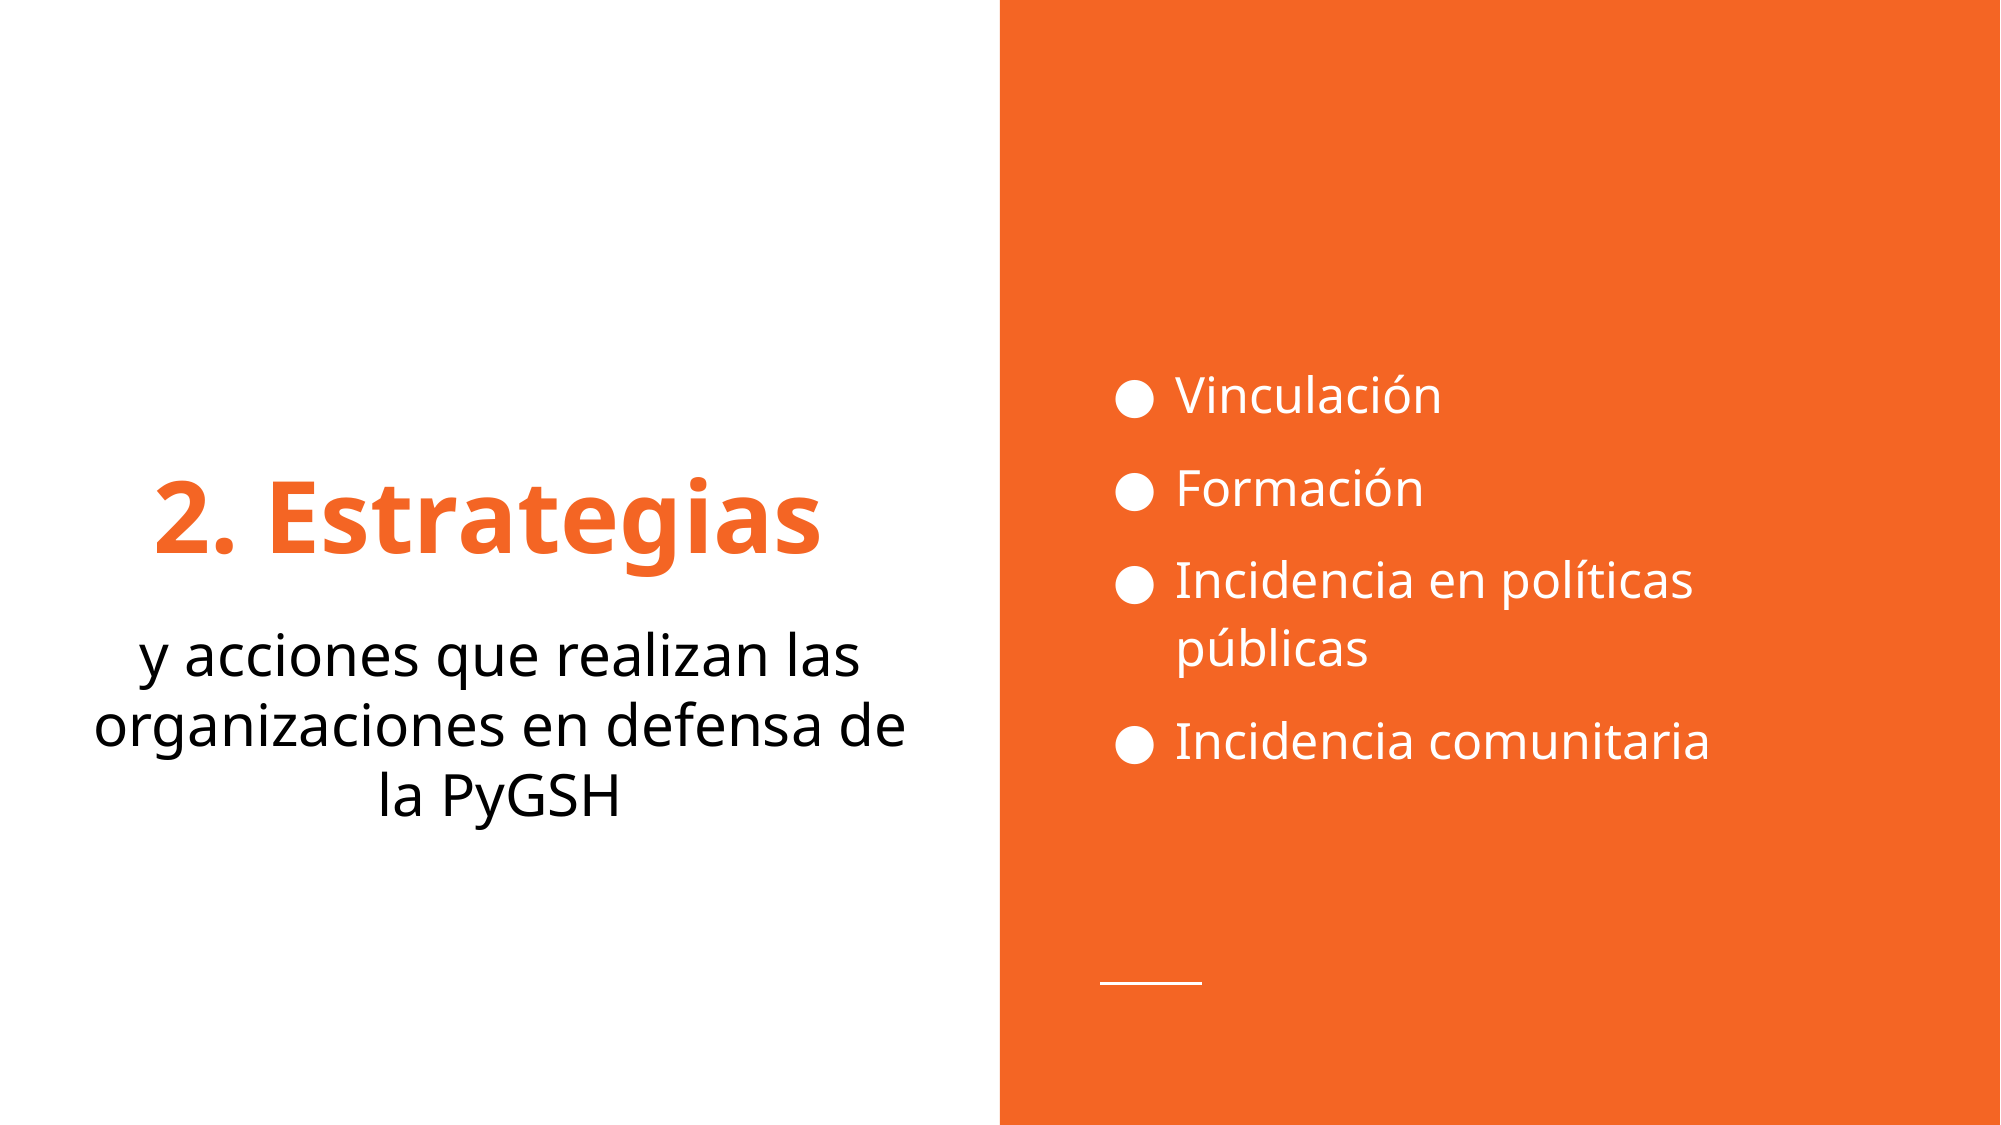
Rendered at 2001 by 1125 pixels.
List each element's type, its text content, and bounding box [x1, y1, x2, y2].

list Vinculación Formación Incidencia en políticas públicas Incidencia comunitaria [1080, 158, 1920, 967]
subtitle y acciones que realizan las organizaciones en defensa de la PyGSH [58, 598, 943, 893]
title 2. Estrategias [58, 305, 943, 594]
